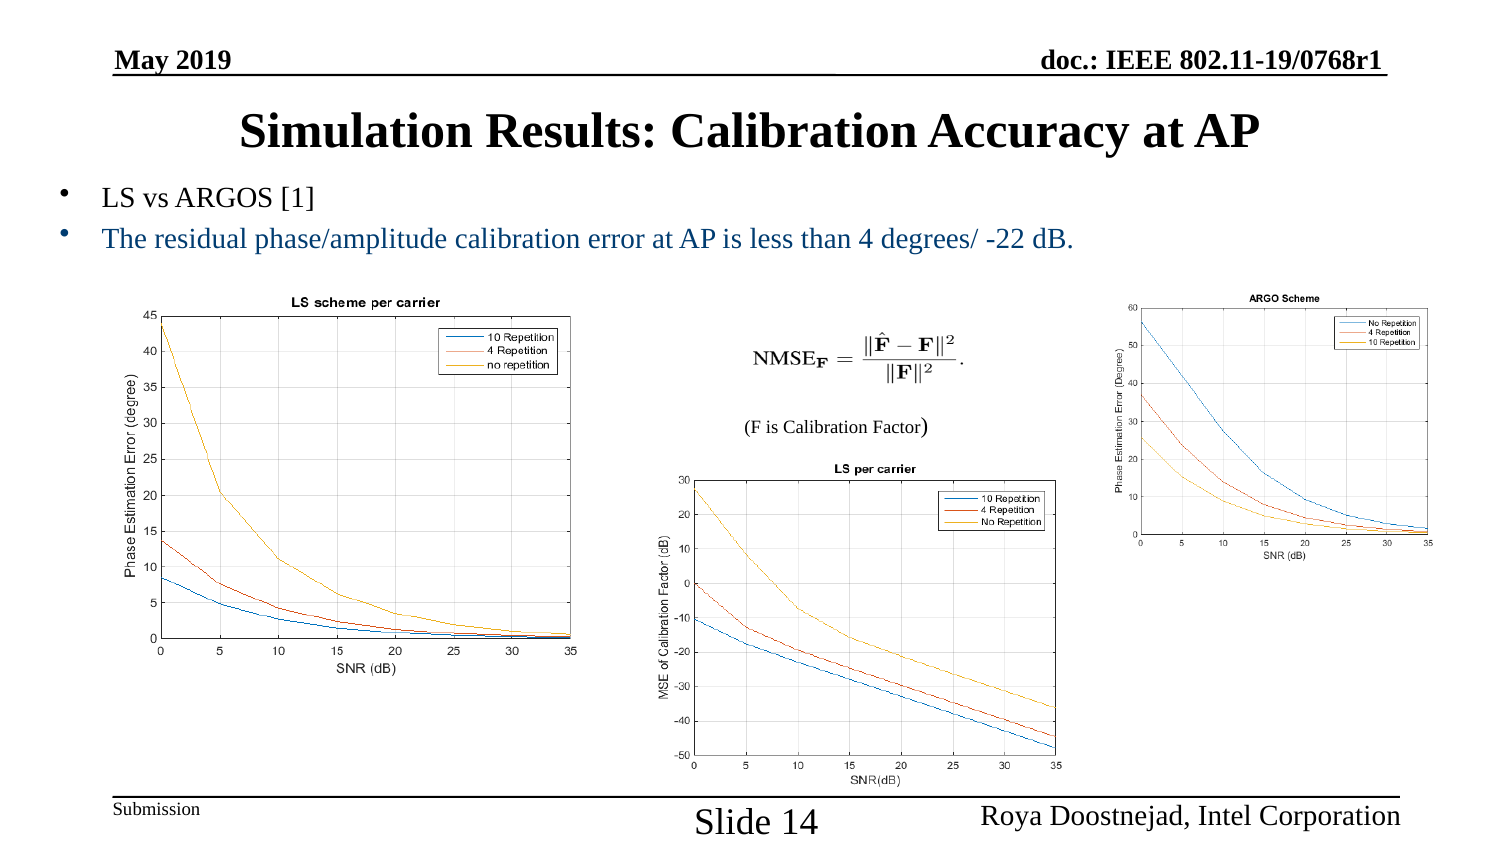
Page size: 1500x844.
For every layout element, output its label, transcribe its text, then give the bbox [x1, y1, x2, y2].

picture [92, 285, 621, 682]
footer Roya Doostnejad, Intel Corporation [979, 796, 1402, 832]
slide_number Slide 14 [690, 799, 822, 843]
title Simulation Results: Calibration Accuracy at AP [112, 84, 1388, 171]
text_box (F is Calibration Factor) [744, 410, 1001, 438]
picture [744, 330, 970, 384]
picture [633, 286, 1464, 792]
list LS vs ARGOS [1] The residual phase/amplitude calibration error at AP is less than 4 degrees/ -22 dB. [44, 171, 1450, 797]
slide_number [114, 40, 234, 75]
